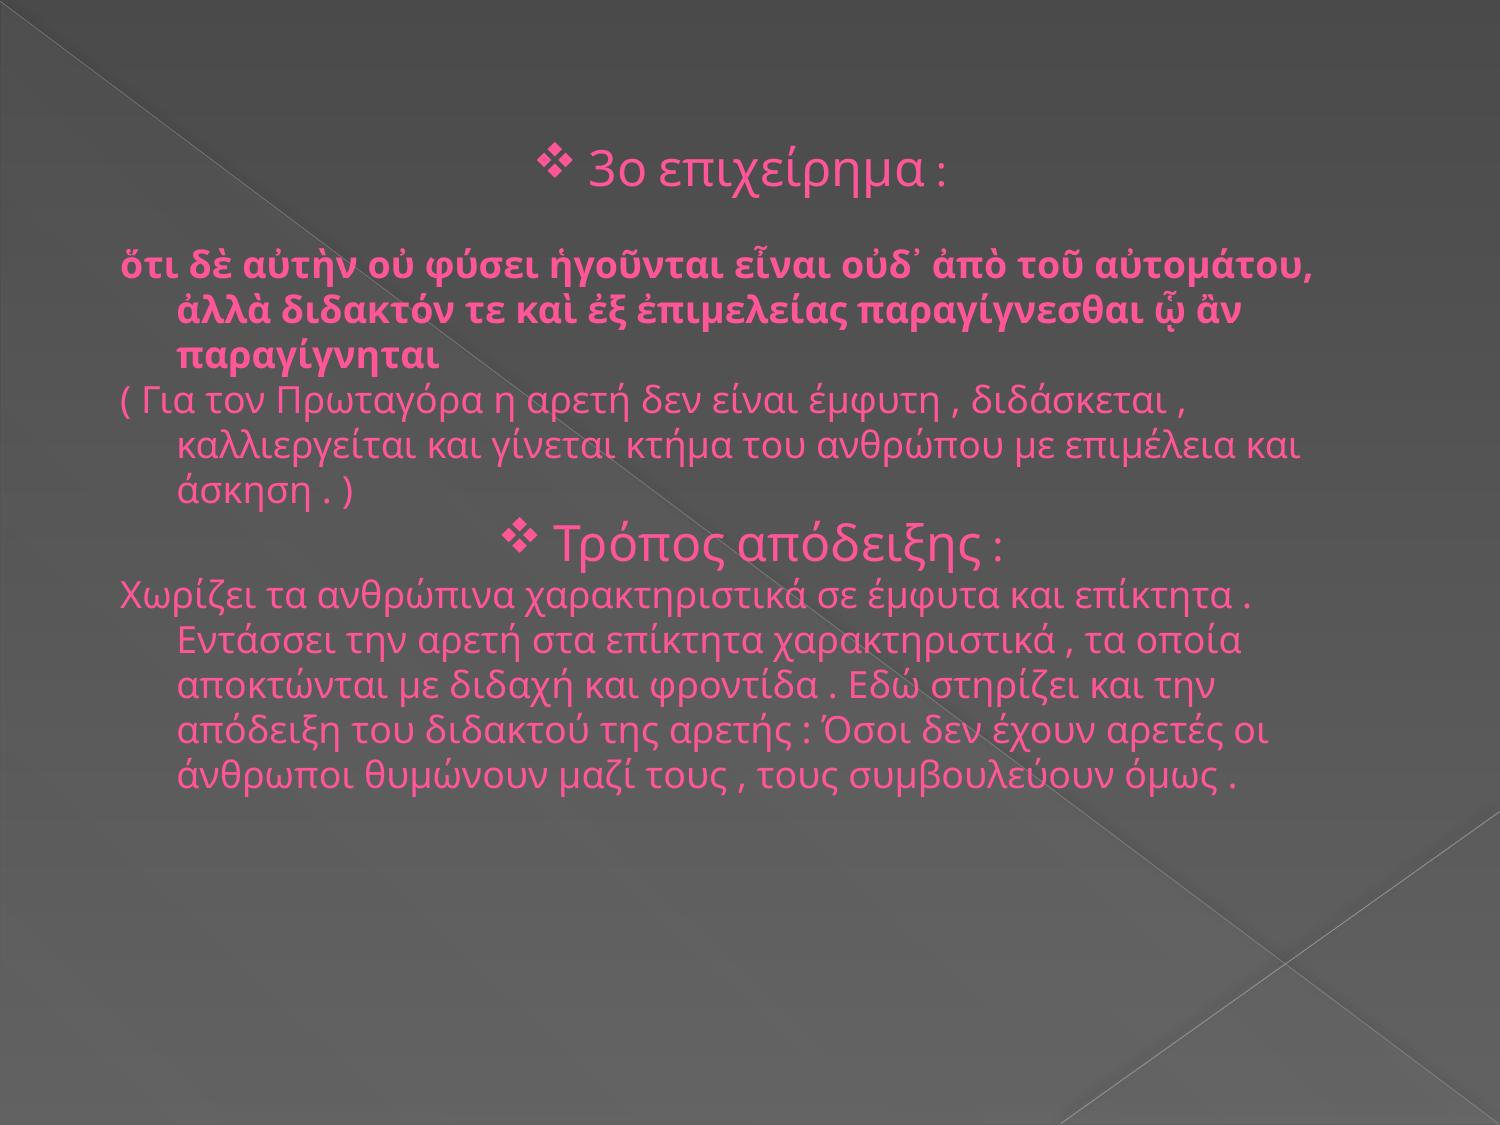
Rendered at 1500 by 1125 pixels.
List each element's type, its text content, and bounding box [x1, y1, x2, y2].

text_box 3ο επιχείρημα : ὅτι δὲ αὐτὴν οὐ φύσει ἡγοῦνται εἶναι οὐδ᾽ ἀπὸ τοῦ αὐτομάτου, ἀλλὰ διδακτόν τε καὶ ἐξ ἐπιμελείας παραγίγνεσθαι ᾧ ἂν παραγίγνηται ( Για τον Πρωταγόρα η αρετή δεν είναι έμφυτη , διδάσκεται , καλλιεργείται και γίνεται κτήμα του ανθρώπου με επιμέλεια και άσκηση . ) Τρόπος απόδειξης : Χωρίζει τα ανθρώπινα χαρακτηριστικά σε έμφυτα και επίκτητα . Εντάσσει την αρετή στα επίκτητα χαρακτηριστικά , τα οποία αποκτώνται με διδαχή και φροντίδα . Εδώ στηρίζει και την απόδειξη του διδακτού της αρετής : Όσοι δεν έχουν αρετές οι άνθρωποι θυμώνουν μαζί τους , τους συμβουλεύουν όμως . [105, 128, 1407, 894]
